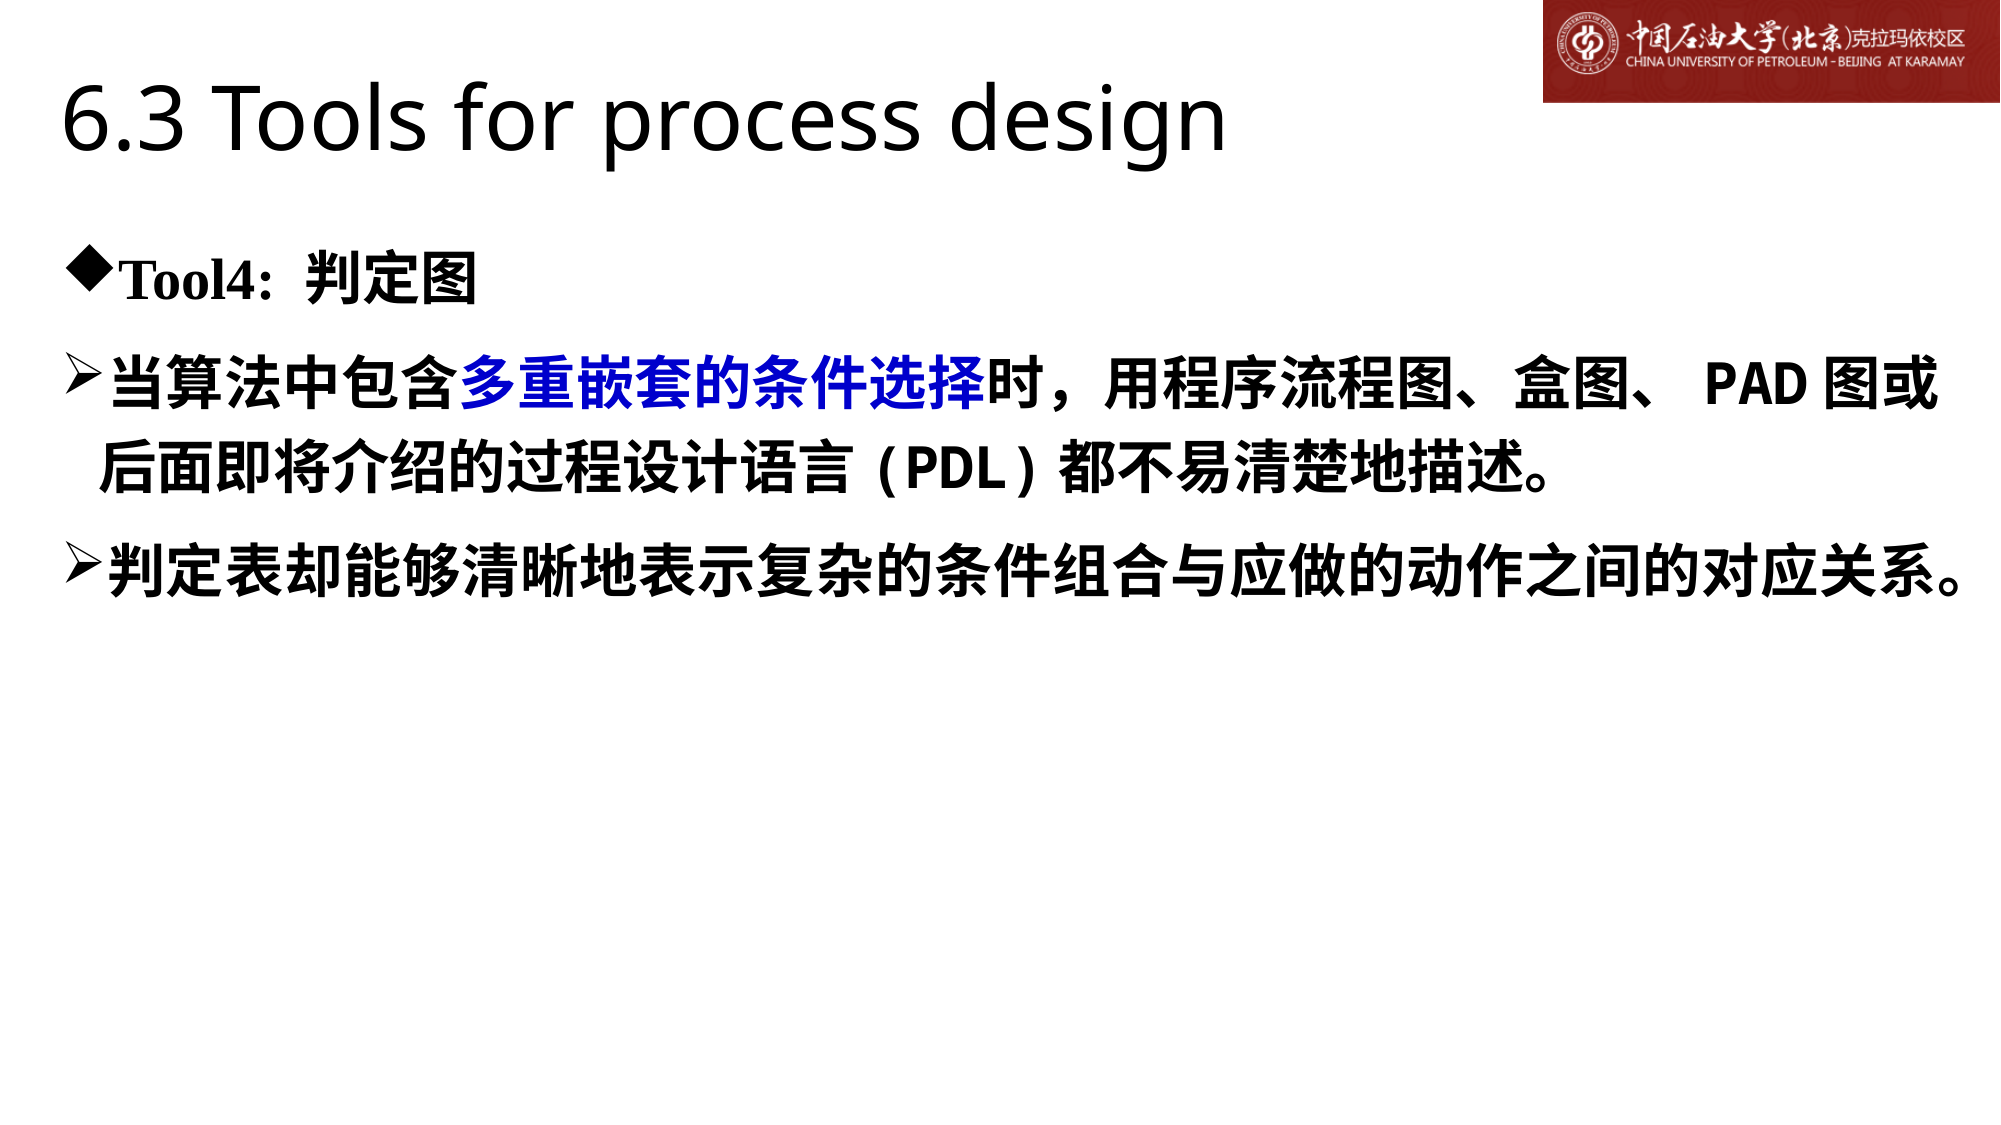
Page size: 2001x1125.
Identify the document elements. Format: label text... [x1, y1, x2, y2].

picture [1543, 0, 2000, 103]
list Tool4: 判定图 当算法中包含多重嵌套的条件选择时，用程序流程图、盒图、PAD图或后面即将介绍的过程设计语言(PDL)都不易清楚地描述。 判定表却能够清晰地表示复杂的条件组合与应做的动作之间的对应关系。 [45, 219, 1955, 1014]
title 6.3 Tools for process design [45, 64, 1750, 178]
